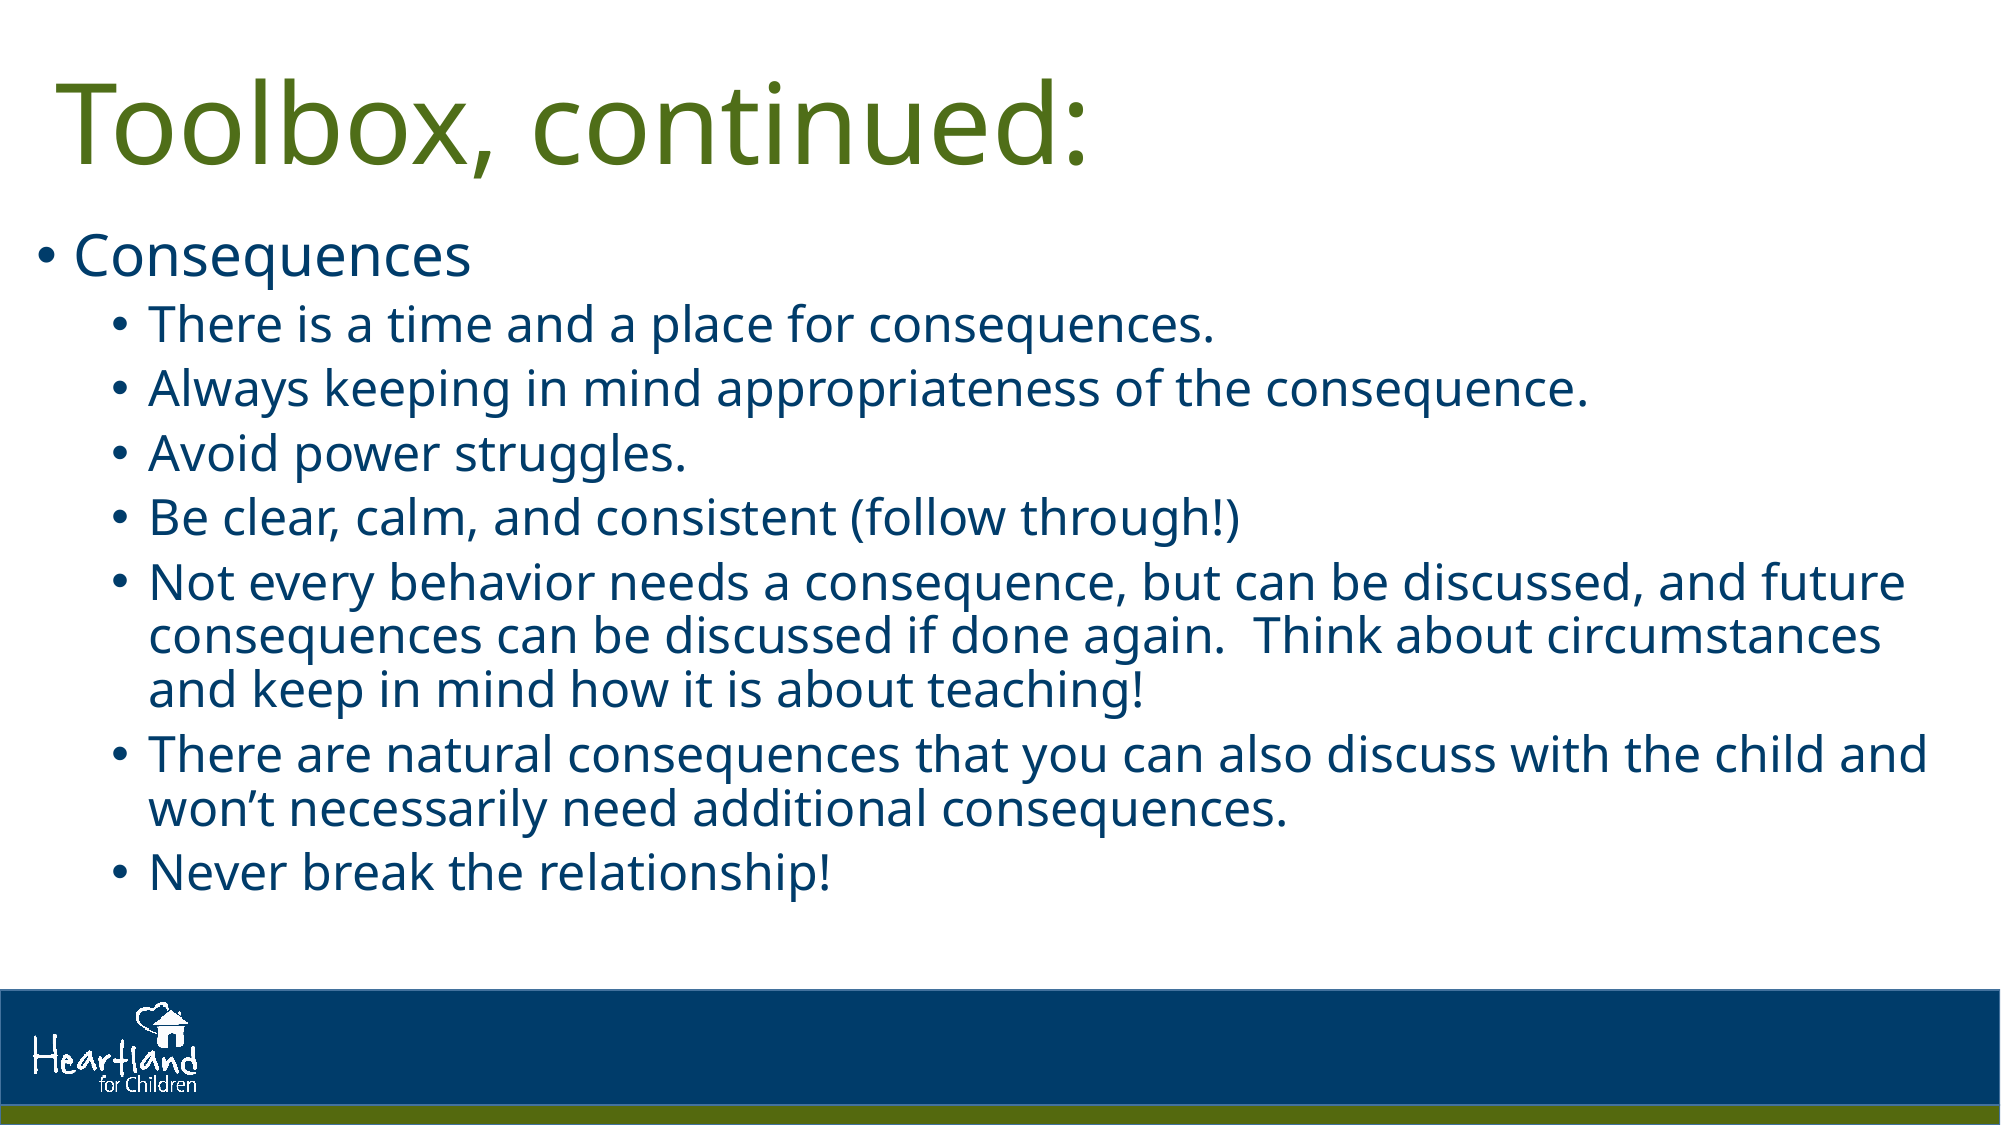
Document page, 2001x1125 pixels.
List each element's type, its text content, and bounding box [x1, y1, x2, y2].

title Toolbox, continued: [40, 19, 1971, 218]
picture [13, 936, 216, 1125]
list Consequences There is a time and a place for consequences. Always keeping in mind appropriateness of the consequence. Avoid power struggles. Be clear, calm, and consistent (follow through!) Not every behavior needs a consequence, but can be discussed, and future consequences can be discussed if done again. Think about circumstances and keep in mind how it is about teaching! There are natural consequences that you can also discuss with the child and won’t necessarily need additional consequences. Never break the relationship! [21, 218, 1971, 973]
